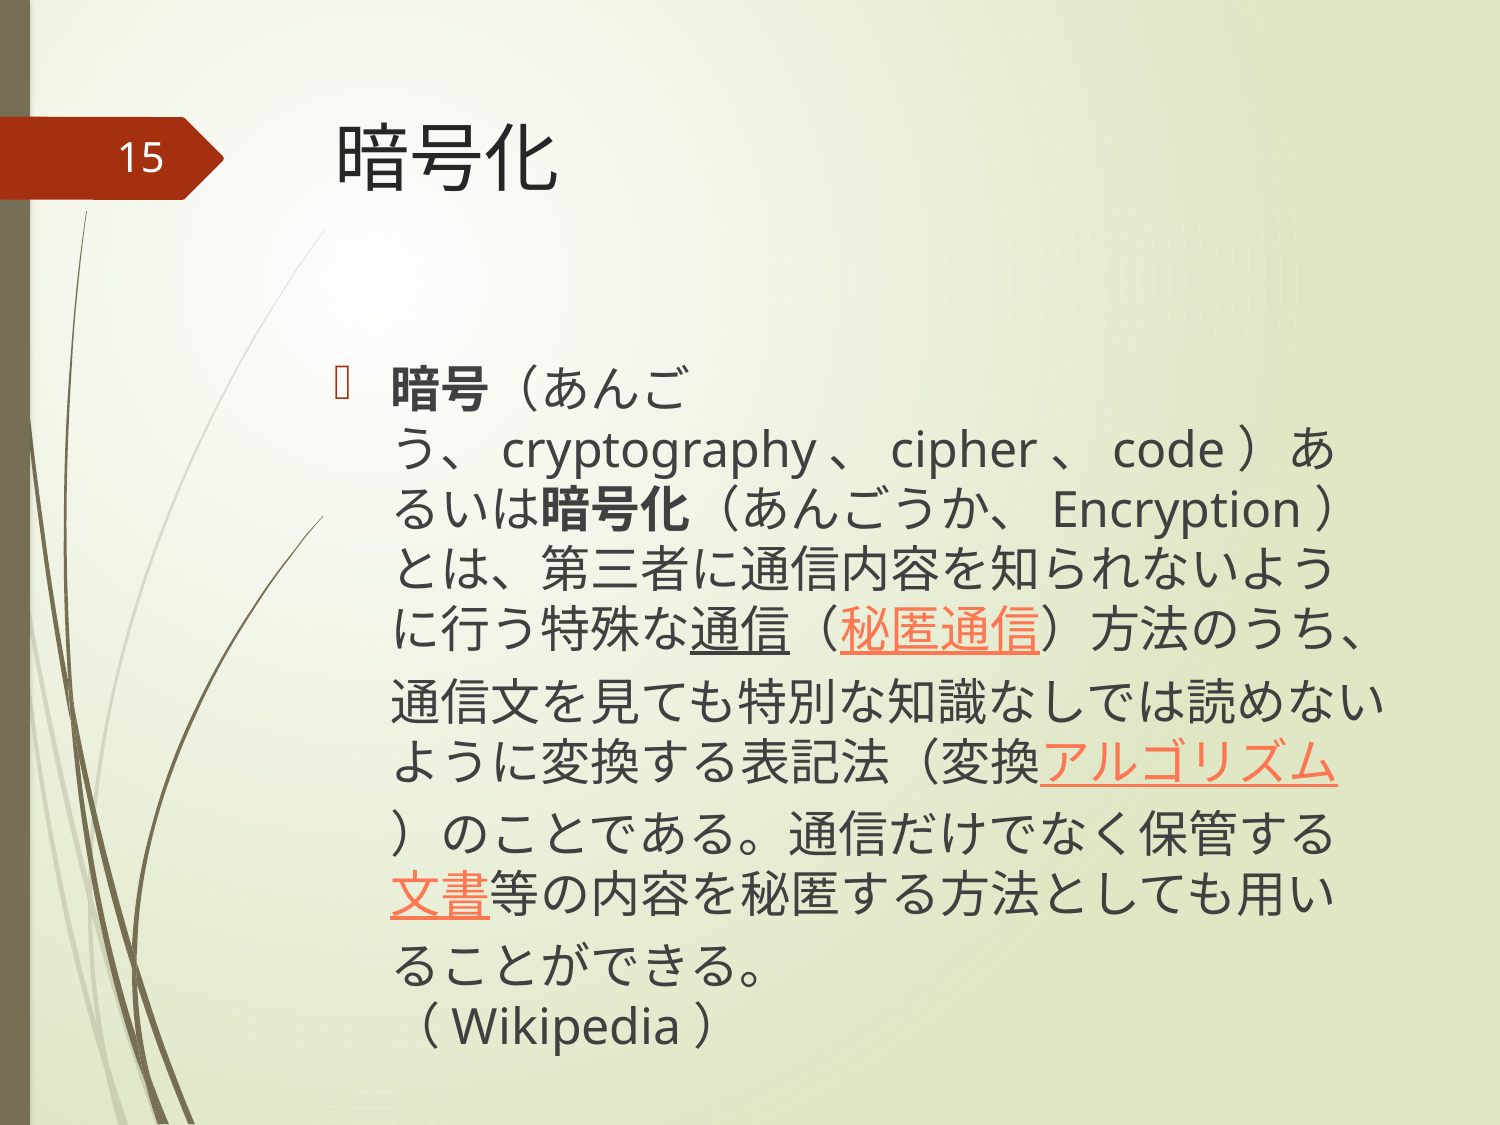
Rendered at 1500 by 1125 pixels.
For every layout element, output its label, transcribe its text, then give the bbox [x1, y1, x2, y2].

list 暗号（あんごう、cryptography、cipher、code）あるいは暗号化（あんごうか、Encryption）とは、第三者に通信内容を知られないように行う特殊な通信（秘匿通信）方法のうち、通信文を見ても特別な知識なしでは読めないように変換する表記法（変換アルゴリズム）のことである。通信だけでなく保管する文書等の内容を秘匿する方法としても用いることができる。 （Wikipedia） [318, 350, 1400, 970]
slide_number 15 [83, 129, 180, 190]
title 暗号化 [319, 102, 1400, 313]
